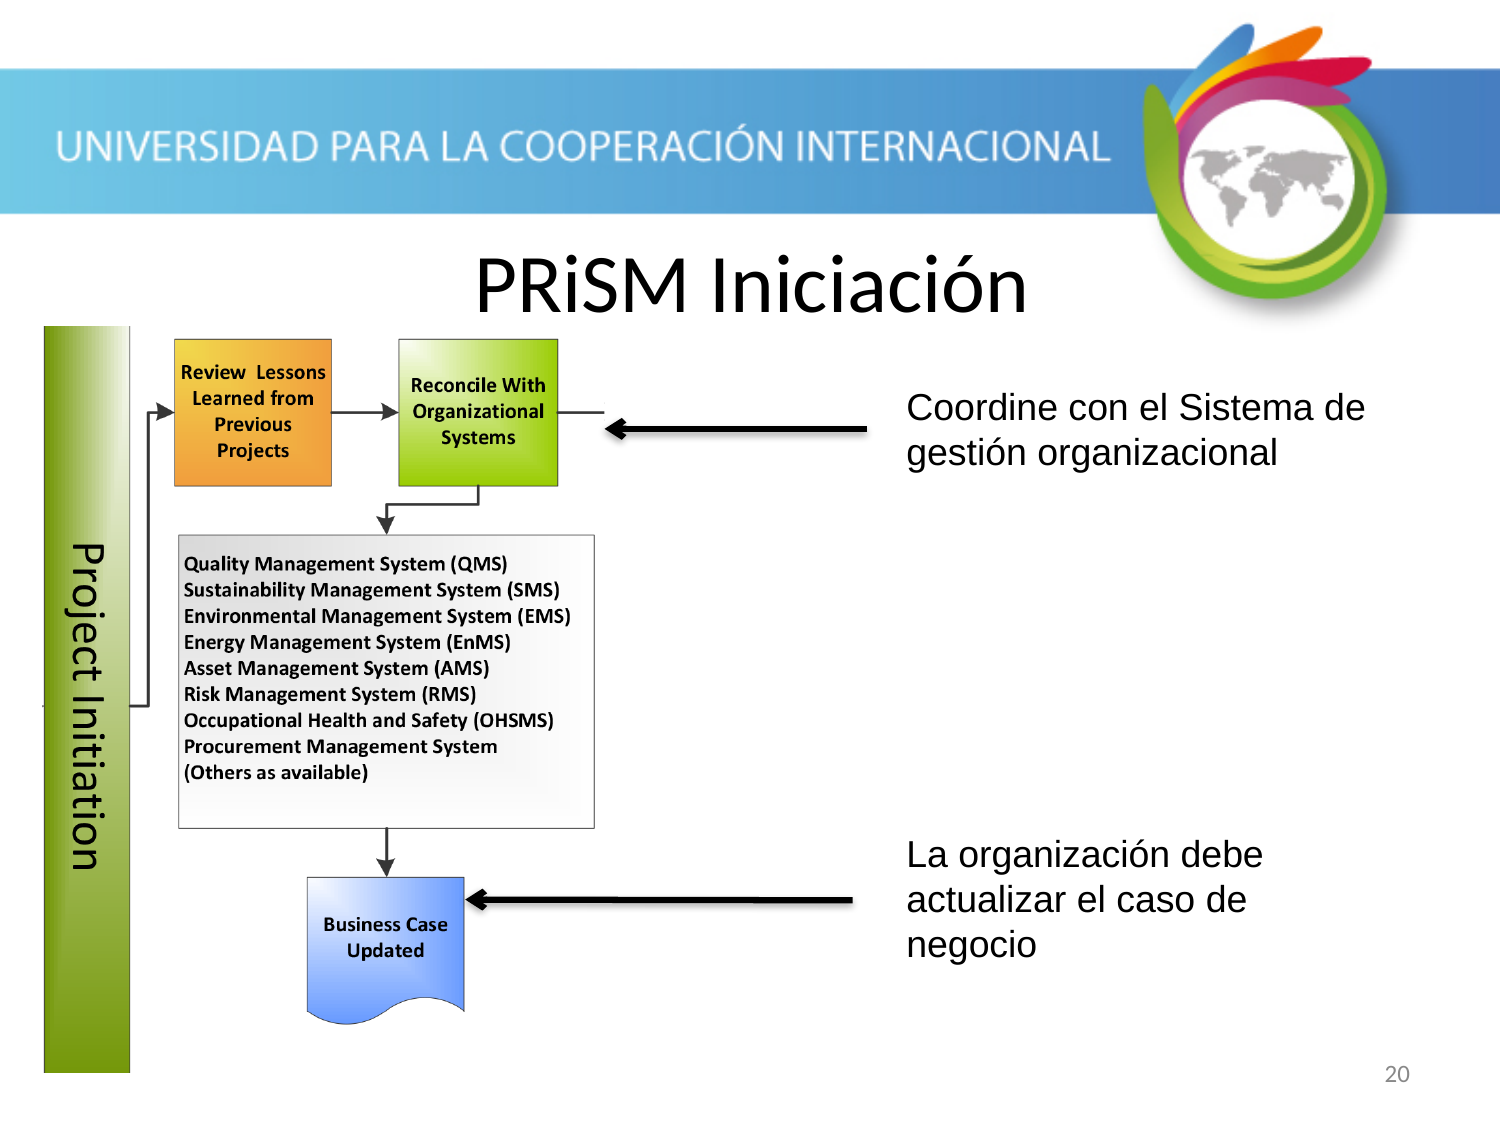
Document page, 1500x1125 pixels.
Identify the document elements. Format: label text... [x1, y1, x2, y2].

slide_number 20 [1074, 1042, 1425, 1103]
text_box La organización debe actualizar el caso de negocio [891, 822, 1392, 972]
picture [0, 0, 1500, 1125]
title PRiSM Iniciación [76, 196, 1428, 362]
text_box Coordine con el Sistema de gestión organizacional [891, 375, 1392, 481]
